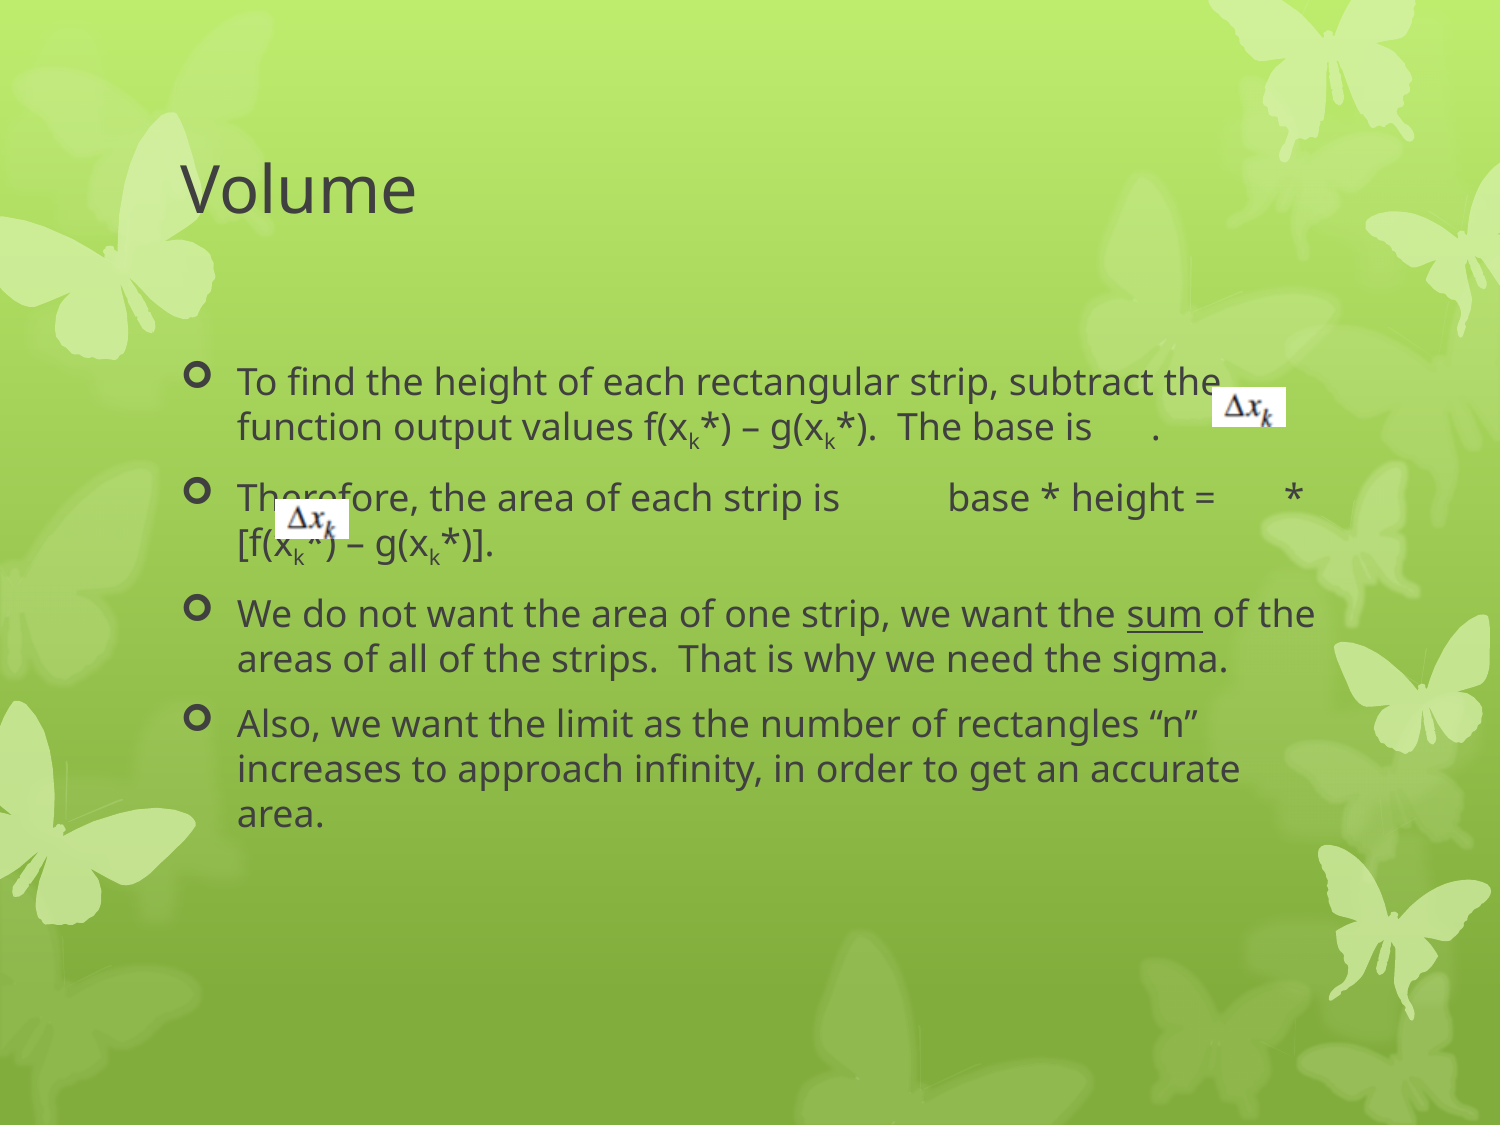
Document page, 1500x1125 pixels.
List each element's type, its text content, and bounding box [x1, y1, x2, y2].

picture [274, 499, 349, 540]
title Volume [165, 110, 1335, 263]
list To find the height of each rectangular strip, subtract the function output values f(xk*) – g(xk*). The base is . Therefore, the area of each strip is base * height = * [f(xk*) – g(xk*)]. We do not want the area of one strip, we want the sum of the areas of all of the strips. That is why we need the sigma. Also, we want the limit as the number of rectangles “n” increases to approach infinity, in order to get an accurate area. [165, 296, 1335, 962]
picture [1211, 386, 1287, 428]
